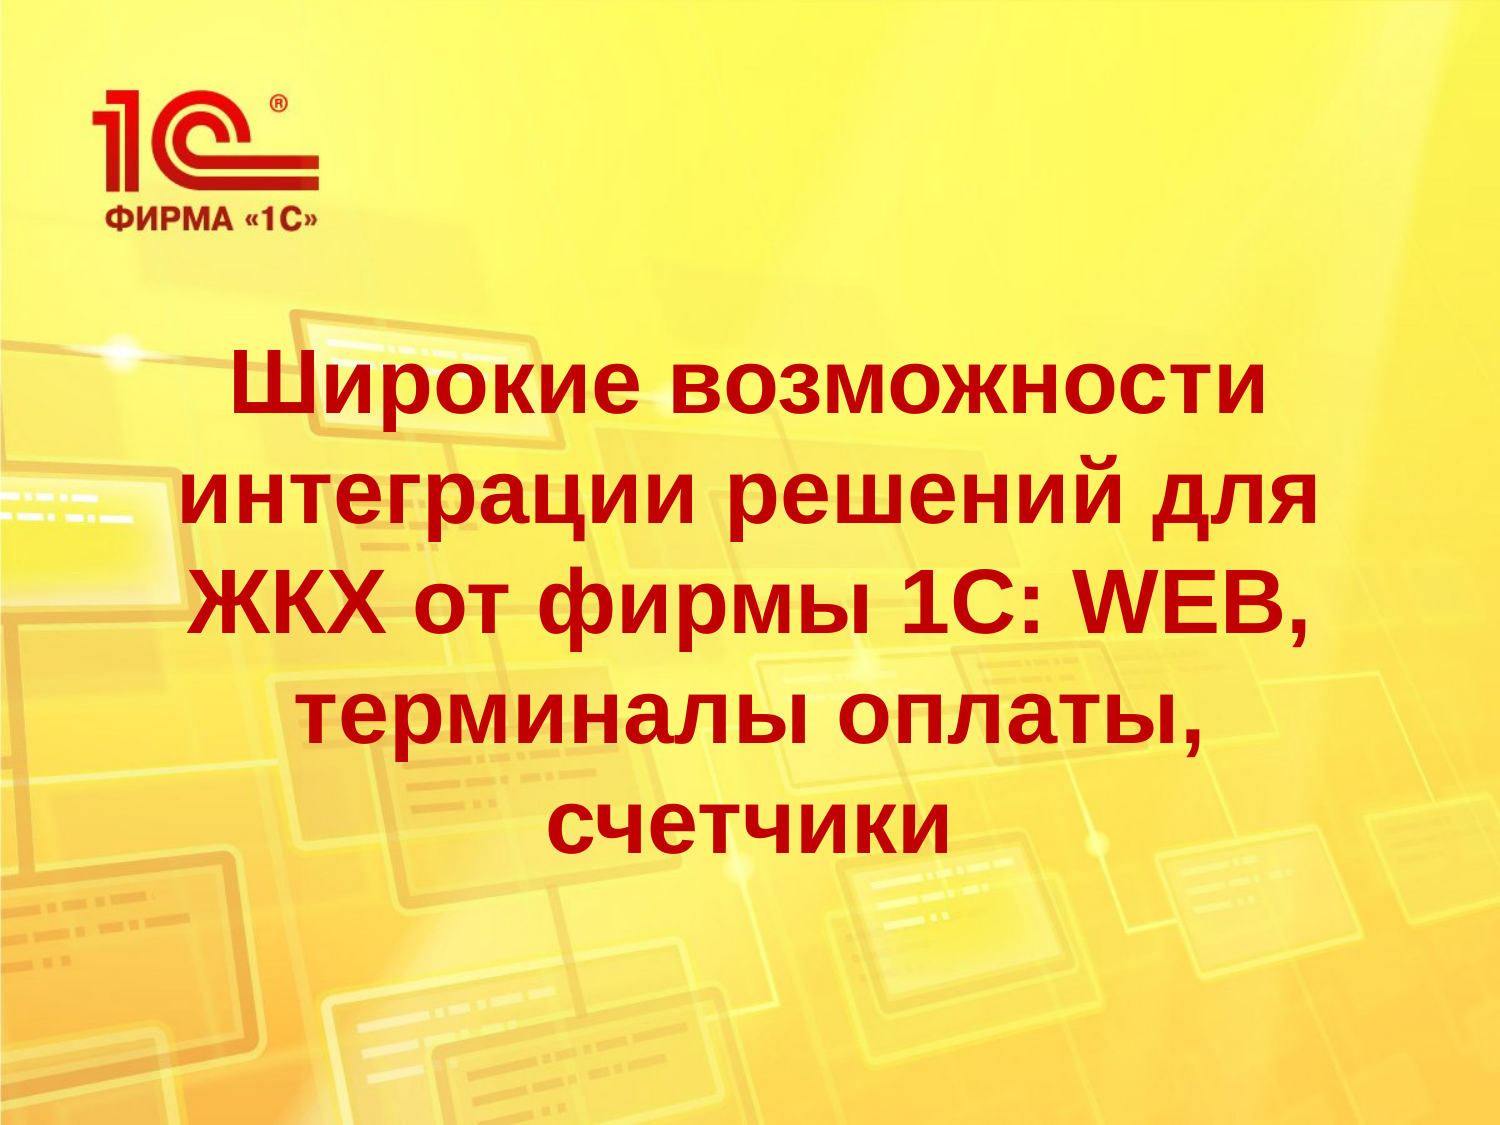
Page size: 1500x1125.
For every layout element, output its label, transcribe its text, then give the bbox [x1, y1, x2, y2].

title Широкие возможности интеграции решений для ЖКХ от фирмы 1С: WEB, терминалы оплаты, счетчики [112, 302, 1389, 891]
picture [0, 0, 1500, 1125]
